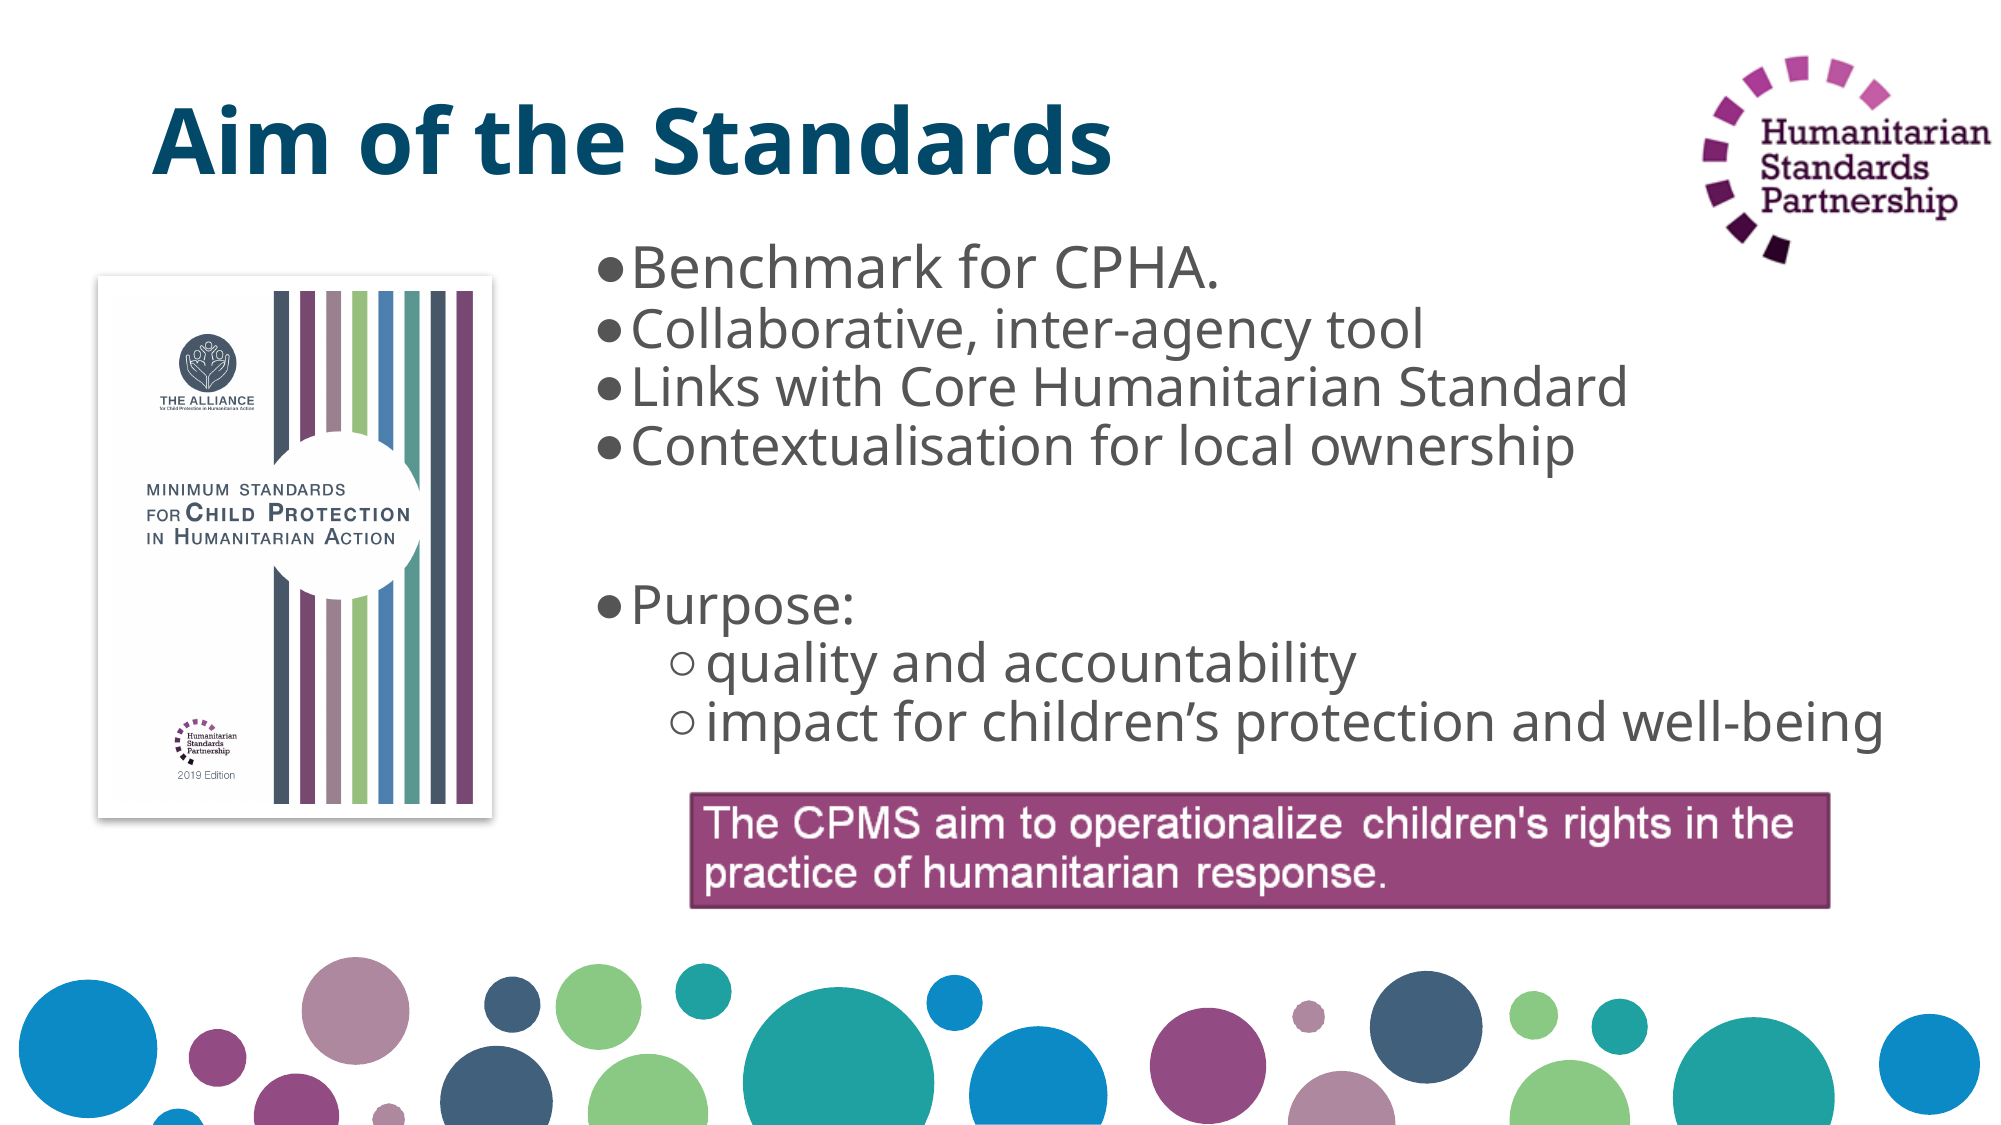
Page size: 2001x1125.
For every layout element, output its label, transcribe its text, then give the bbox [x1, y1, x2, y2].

list Benchmark for CPHA. Collaborative, inter-agency tool Links with Core Humanitarian Standard Contextualisation for local ownership Purpose: quality and accountability impact for children’s protection and well-being [578, 231, 2000, 946]
picture [112, 290, 478, 804]
picture [676, 780, 1835, 926]
picture [1292, 1000, 1325, 1033]
picture [1674, 0, 2000, 291]
picture [372, 1103, 405, 1125]
title Aim of the Standards [137, 90, 1669, 309]
